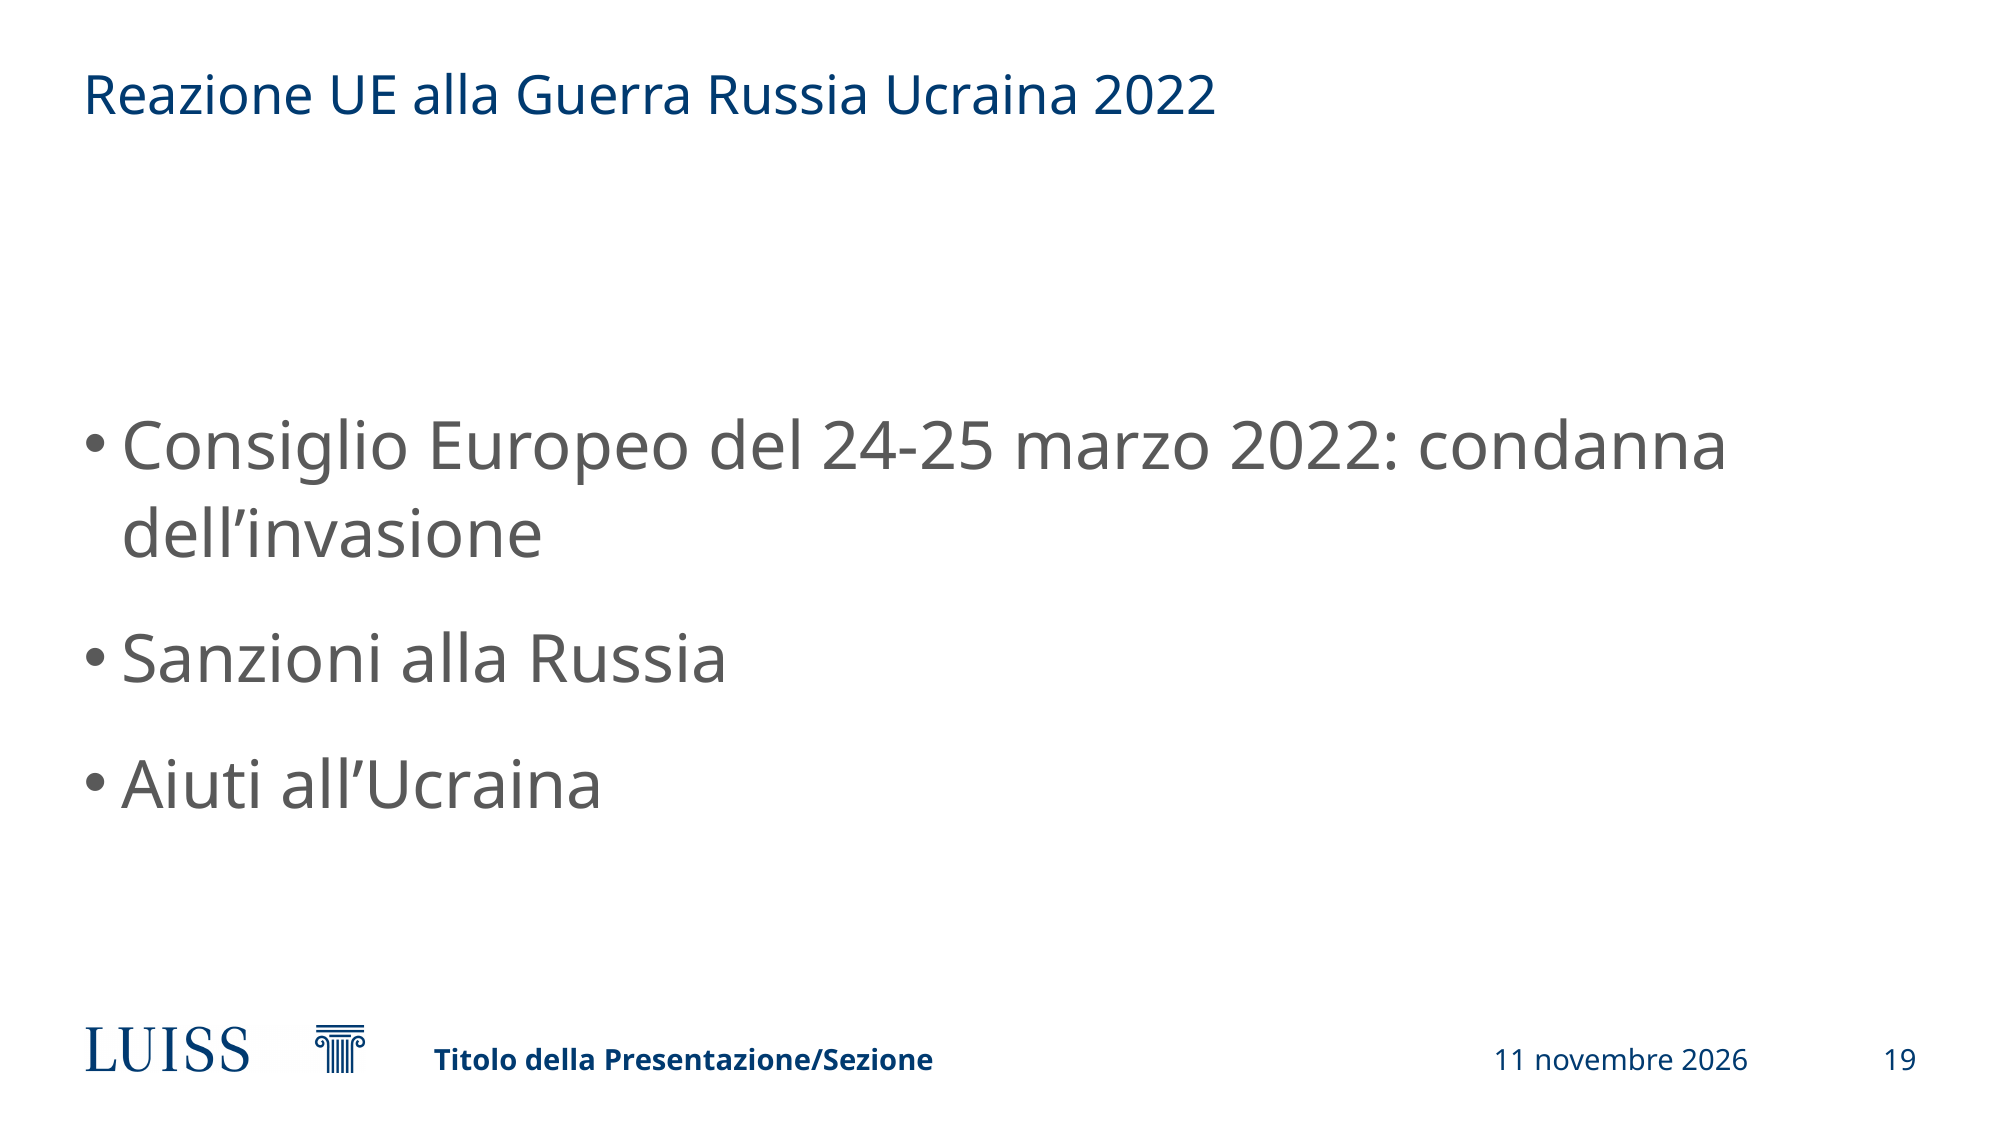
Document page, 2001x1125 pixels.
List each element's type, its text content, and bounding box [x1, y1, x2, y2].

footer Titolo della Presentazione/Sezione [422, 1021, 1359, 1081]
slide_number 4 maggio 2023 [1385, 1021, 1761, 1081]
slide_number 19 [1787, 1021, 1929, 1081]
picture [84, 1025, 366, 1073]
title Reazione UE alla Guerra Russia Ucraina 2022 [68, 59, 1910, 223]
list Consiglio Europeo del 24-25 marzo 2022: condanna dell’invasione Sanzioni alla Russia Aiuti all’Ucraina [68, 252, 1910, 964]
